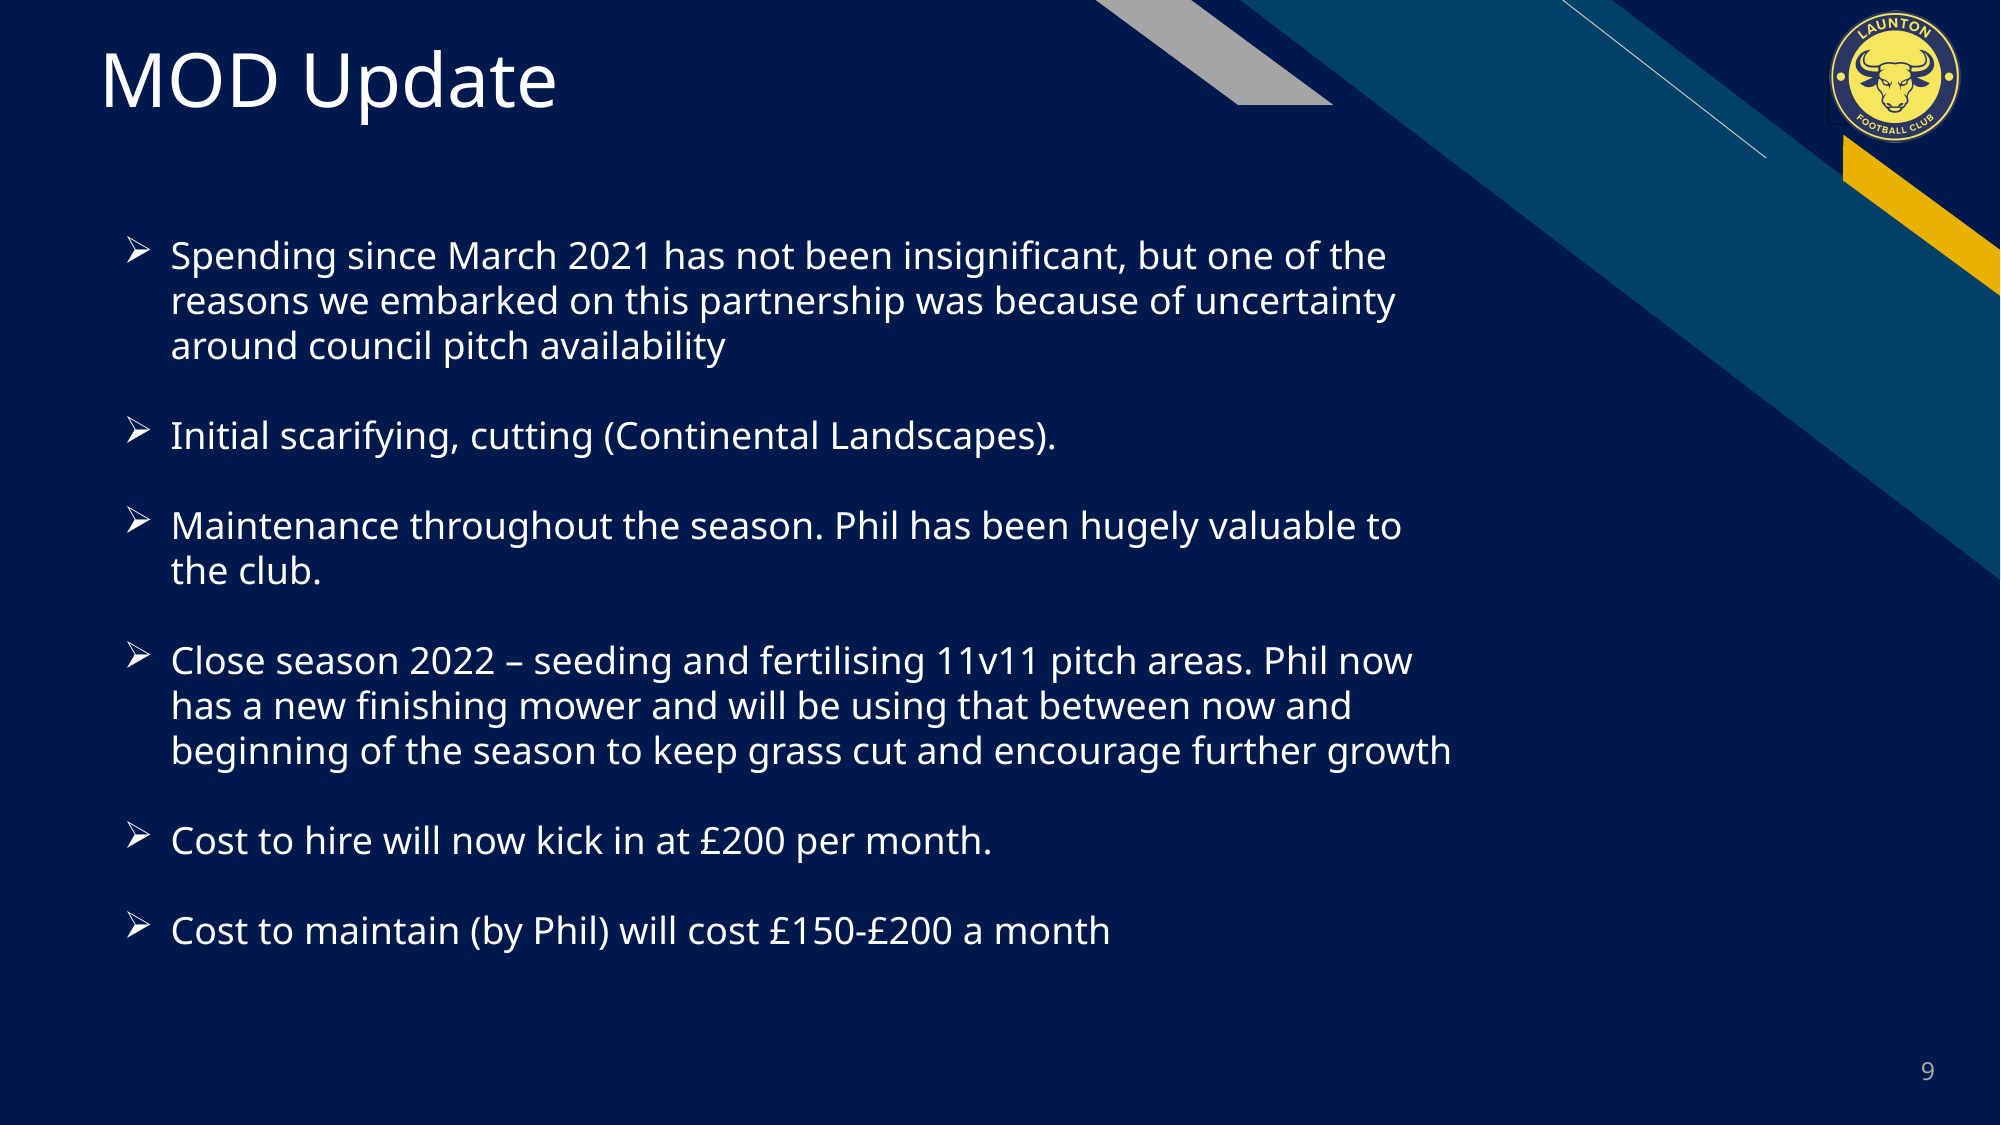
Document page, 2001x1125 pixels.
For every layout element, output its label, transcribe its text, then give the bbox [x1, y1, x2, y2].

text_box Spending since March 2021 has not been insignificant, but one of the reasons we embarked on this partnership was because of uncertainty around council pitch availability Initial scarifying, cutting (Continental Landscapes). Maintenance throughout the season. Phil has been hugely valuable to the club. Close season 2022 – seeding and fertilising 11v11 pitch areas. Phil now has a new finishing mower and will be using that between now and beginning of the season to keep grass cut and encourage further growth Cost to hire will now kick in at £200 per month. Cost to maintain (by Phil) will cost £150-£200 a month [108, 224, 1476, 960]
slide_number 9 [1828, 1042, 1950, 1103]
title MOD Update [85, 34, 1453, 124]
picture [1828, 0, 1962, 155]
